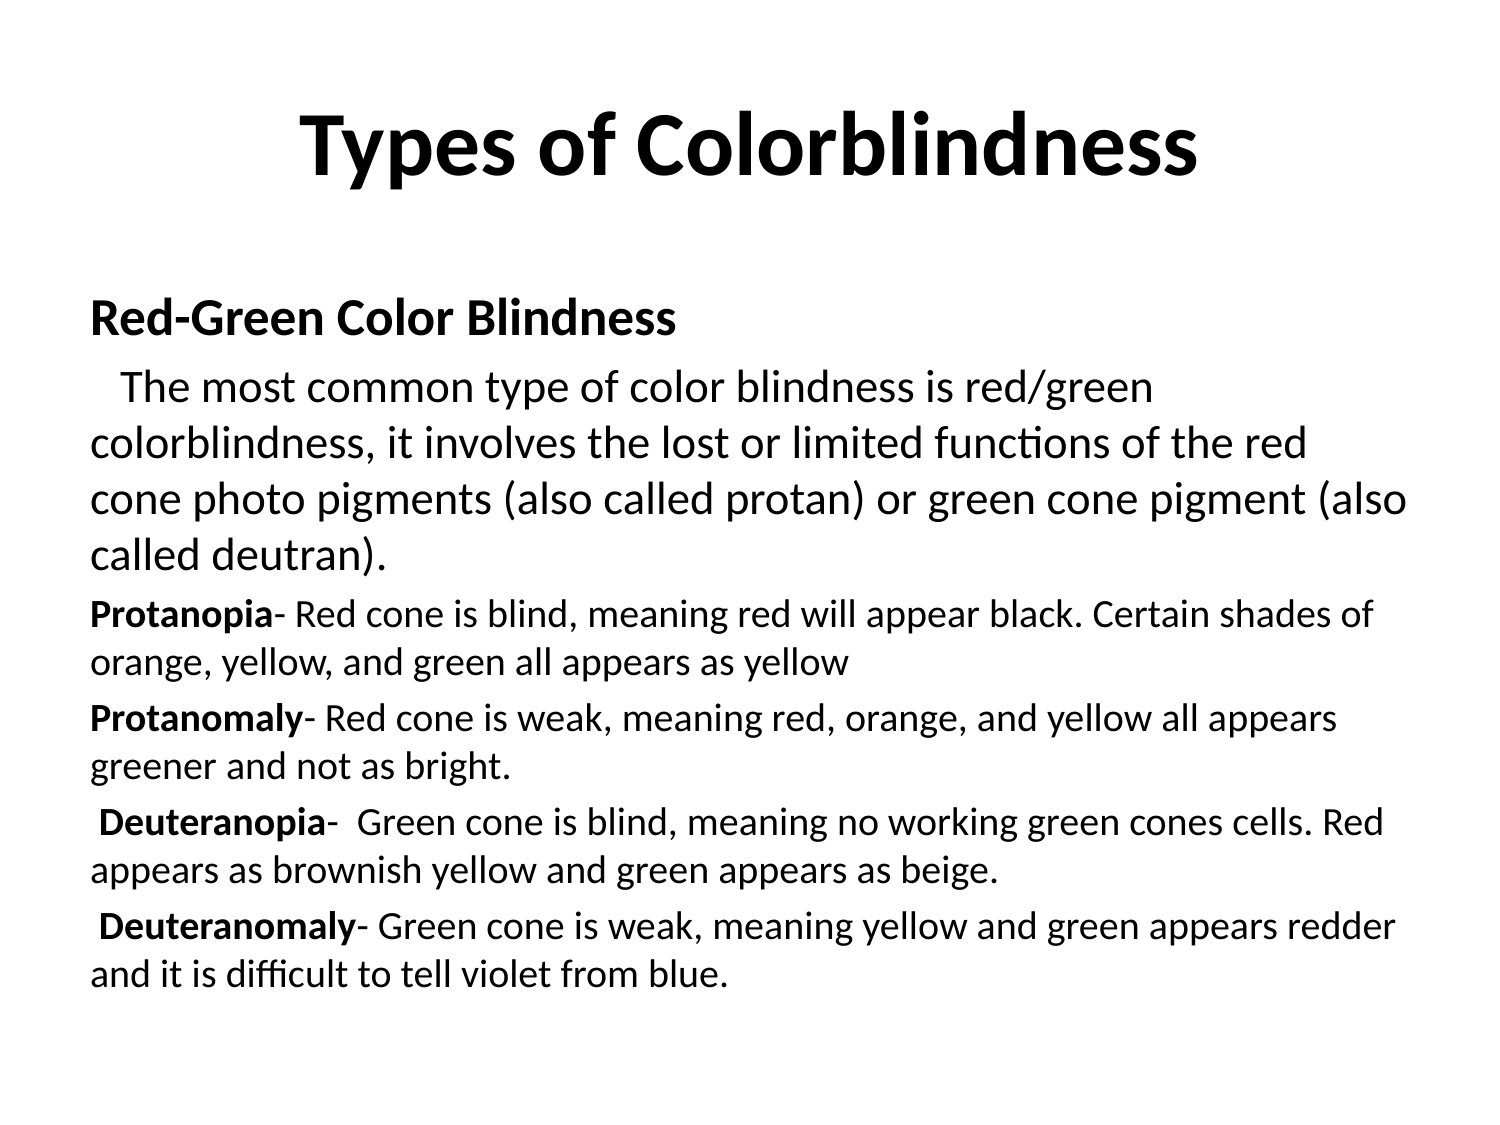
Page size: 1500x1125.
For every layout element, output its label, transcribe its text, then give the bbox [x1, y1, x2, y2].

text_box [52, 842, 1487, 1087]
list Red-Green Color Blindness The most common type of color blindness is red/green colorblindness, it involves the lost or limited functions of the red cone photo pigments (also called protan) or green cone pigment (also called deutran). Protanopia- Red cone is blind, meaning red will appear black. Certain shades of orange, yellow, and green all appears as yellow Protanomaly- Red cone is weak, meaning red, orange, and yellow all appears greener and not as bright. Deuteranopia- Green cone is blind, meaning no working green cones cells. Red appears as brownish yellow and green appears as beige. Deuteranomaly- Green cone is weak, meaning yellow and green appears redder and it is difficult to tell violet from blue. [75, 275, 1425, 842]
title Types of Colorblindness [75, 45, 1425, 233]
